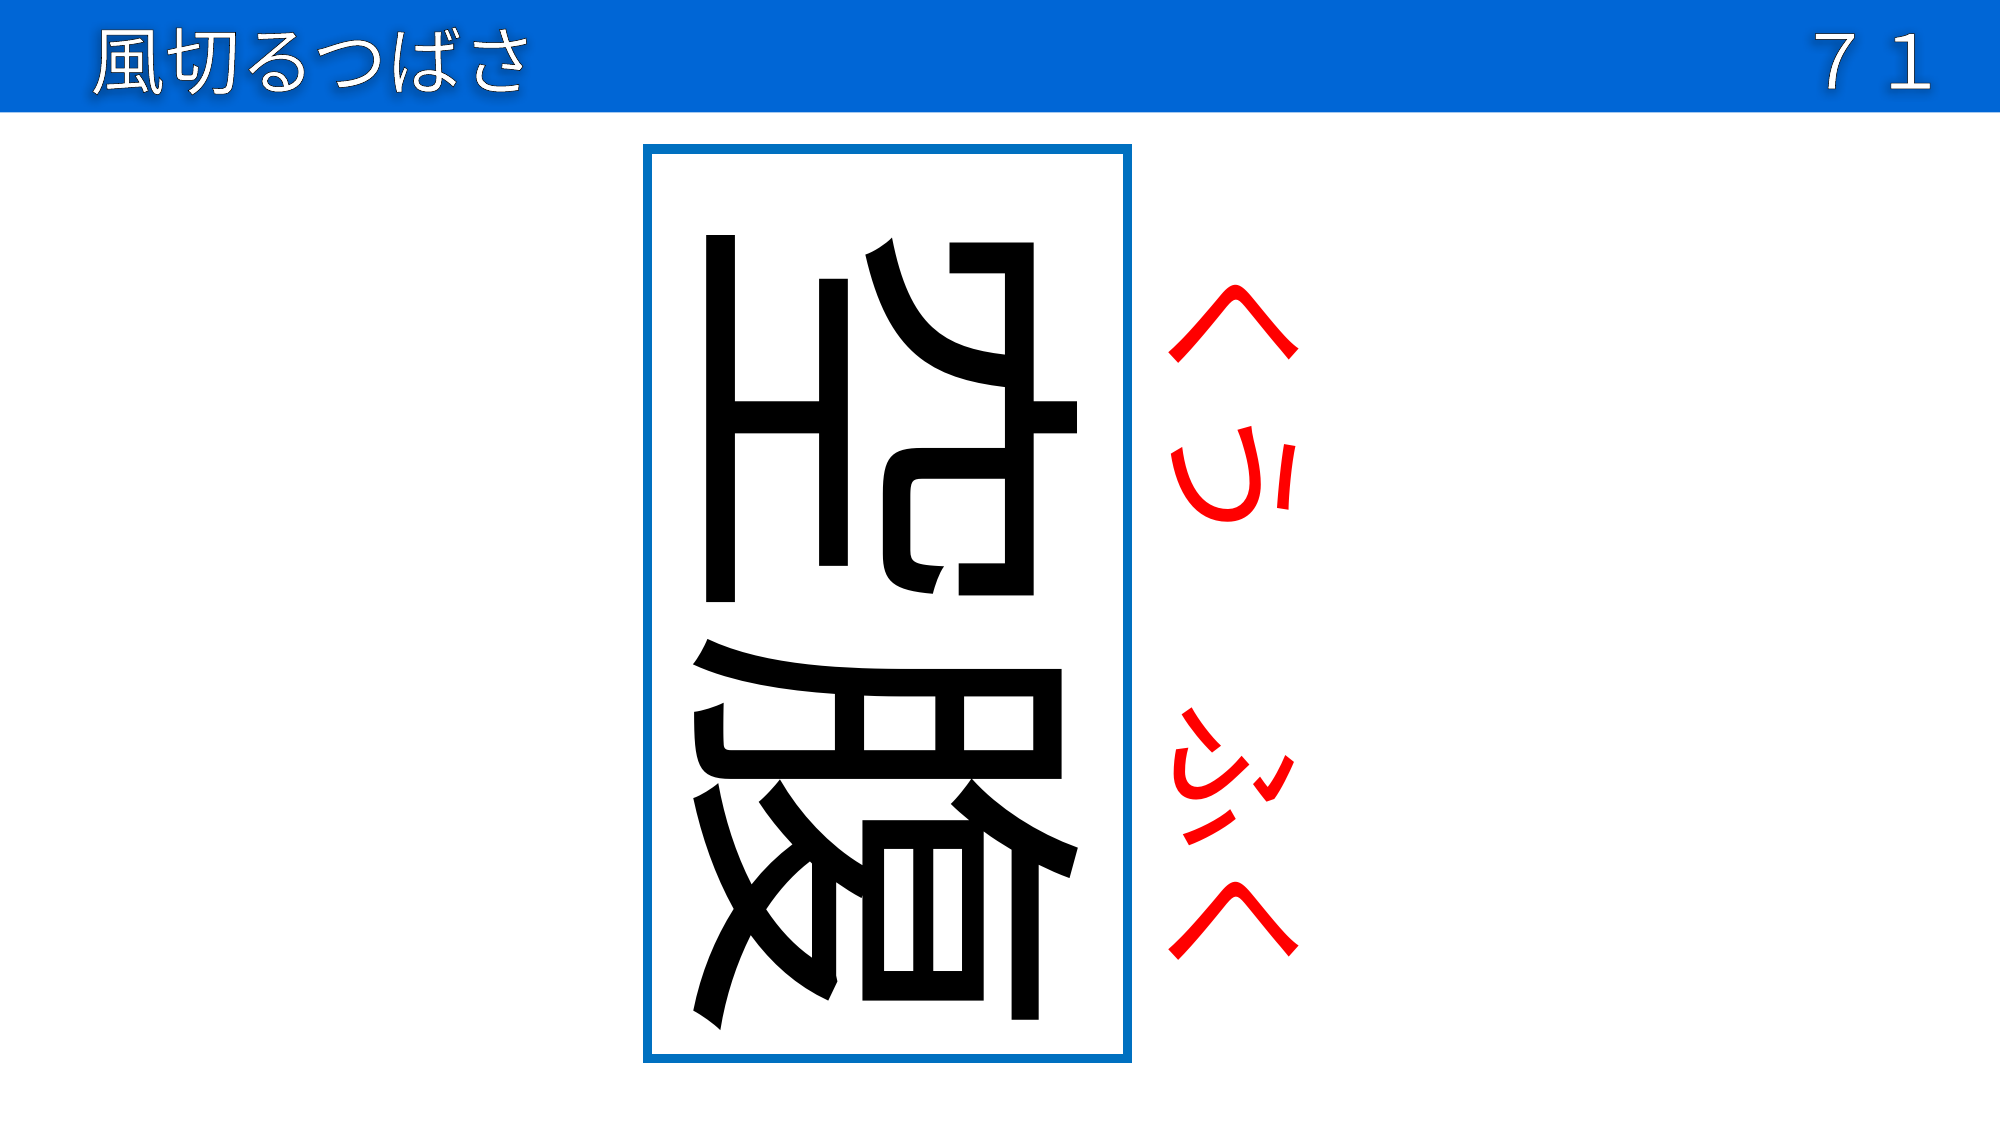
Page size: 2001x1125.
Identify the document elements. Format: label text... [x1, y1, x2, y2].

text_box ７１ [1782, 6, 1963, 112]
text_box くう ふく [1129, 239, 1337, 1012]
text_box [0, 0, 2000, 113]
text_box [646, 148, 1129, 1060]
text_box 空腹 [616, 195, 1152, 1125]
text_box 風切るつばさ [75, 6, 563, 112]
